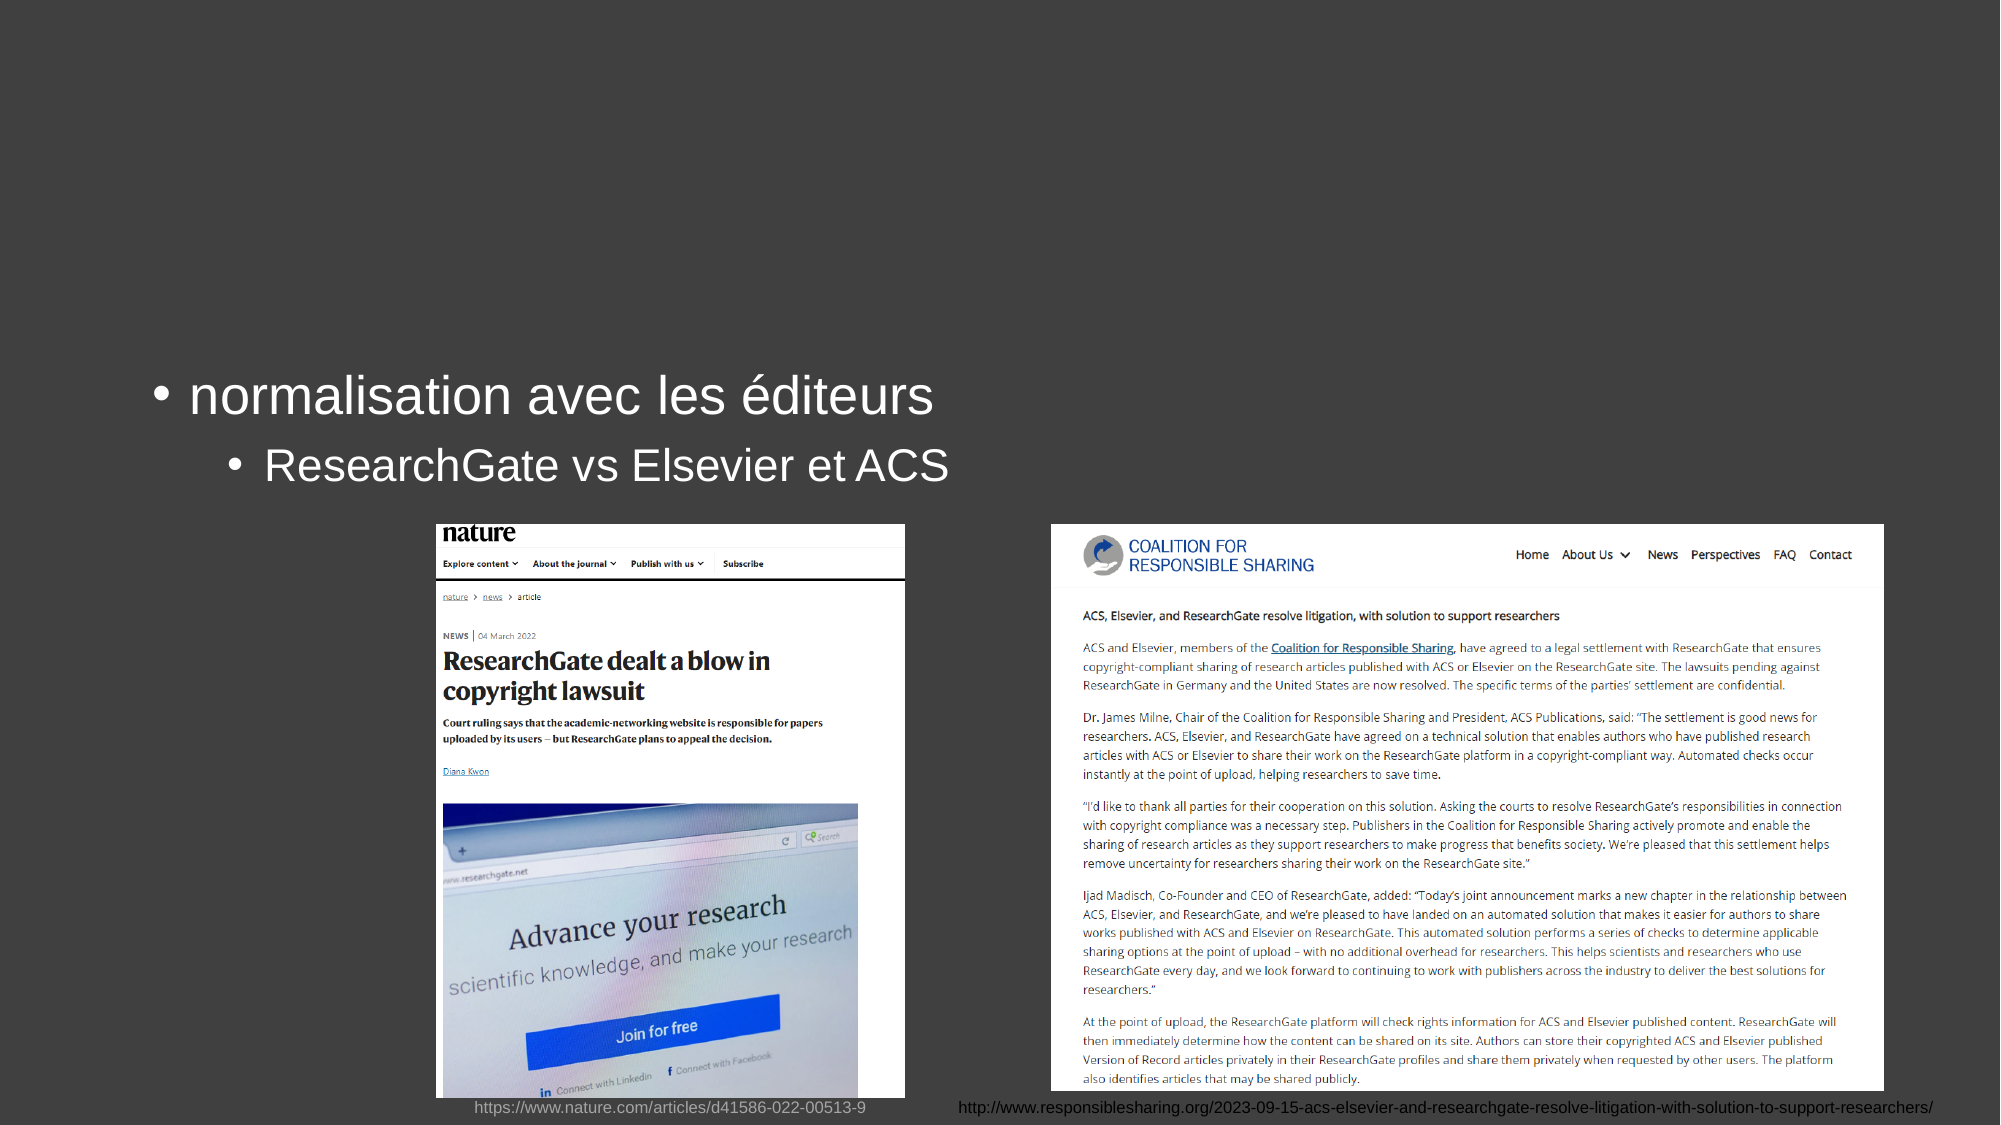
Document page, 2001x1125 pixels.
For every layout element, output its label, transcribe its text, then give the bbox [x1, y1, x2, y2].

list normalisation avec les éditeurs ResearchGate vs Elsevier et ACS [137, 353, 1863, 1014]
text_box https://www.nature.com/articles/d41586-022-00513-9 [295, 1089, 943, 1125]
picture [436, 524, 905, 1098]
picture [1051, 524, 1884, 1091]
text_box http://www.responsiblesharing.org/2023-09-15-acs-elsevier-and-researchgate-resolve-litigation-with-solution-to-support-researchers/ [943, 1089, 1961, 1125]
